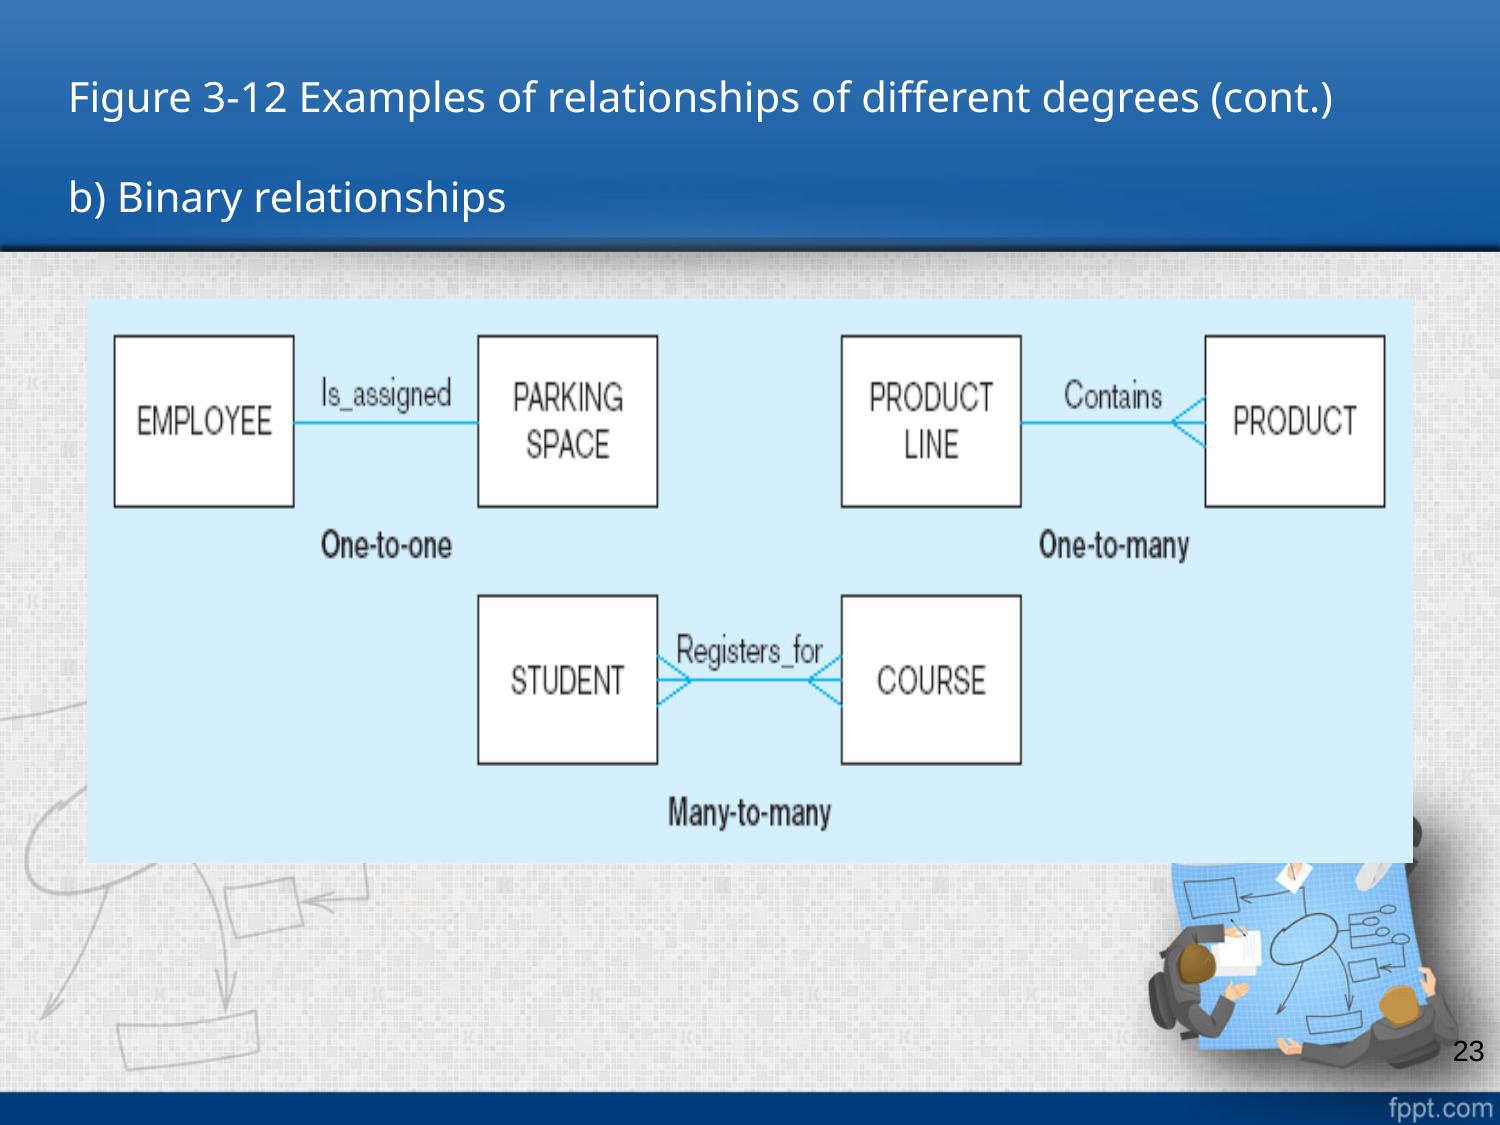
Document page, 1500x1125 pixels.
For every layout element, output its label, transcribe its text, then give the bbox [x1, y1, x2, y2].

picture [0, 0, 1500, 1125]
slide_number 23 [1149, 1024, 1500, 1103]
text_box Figure 3-12 Examples of relationships of different degrees (cont.) b) Binary relationships [53, 63, 1349, 229]
